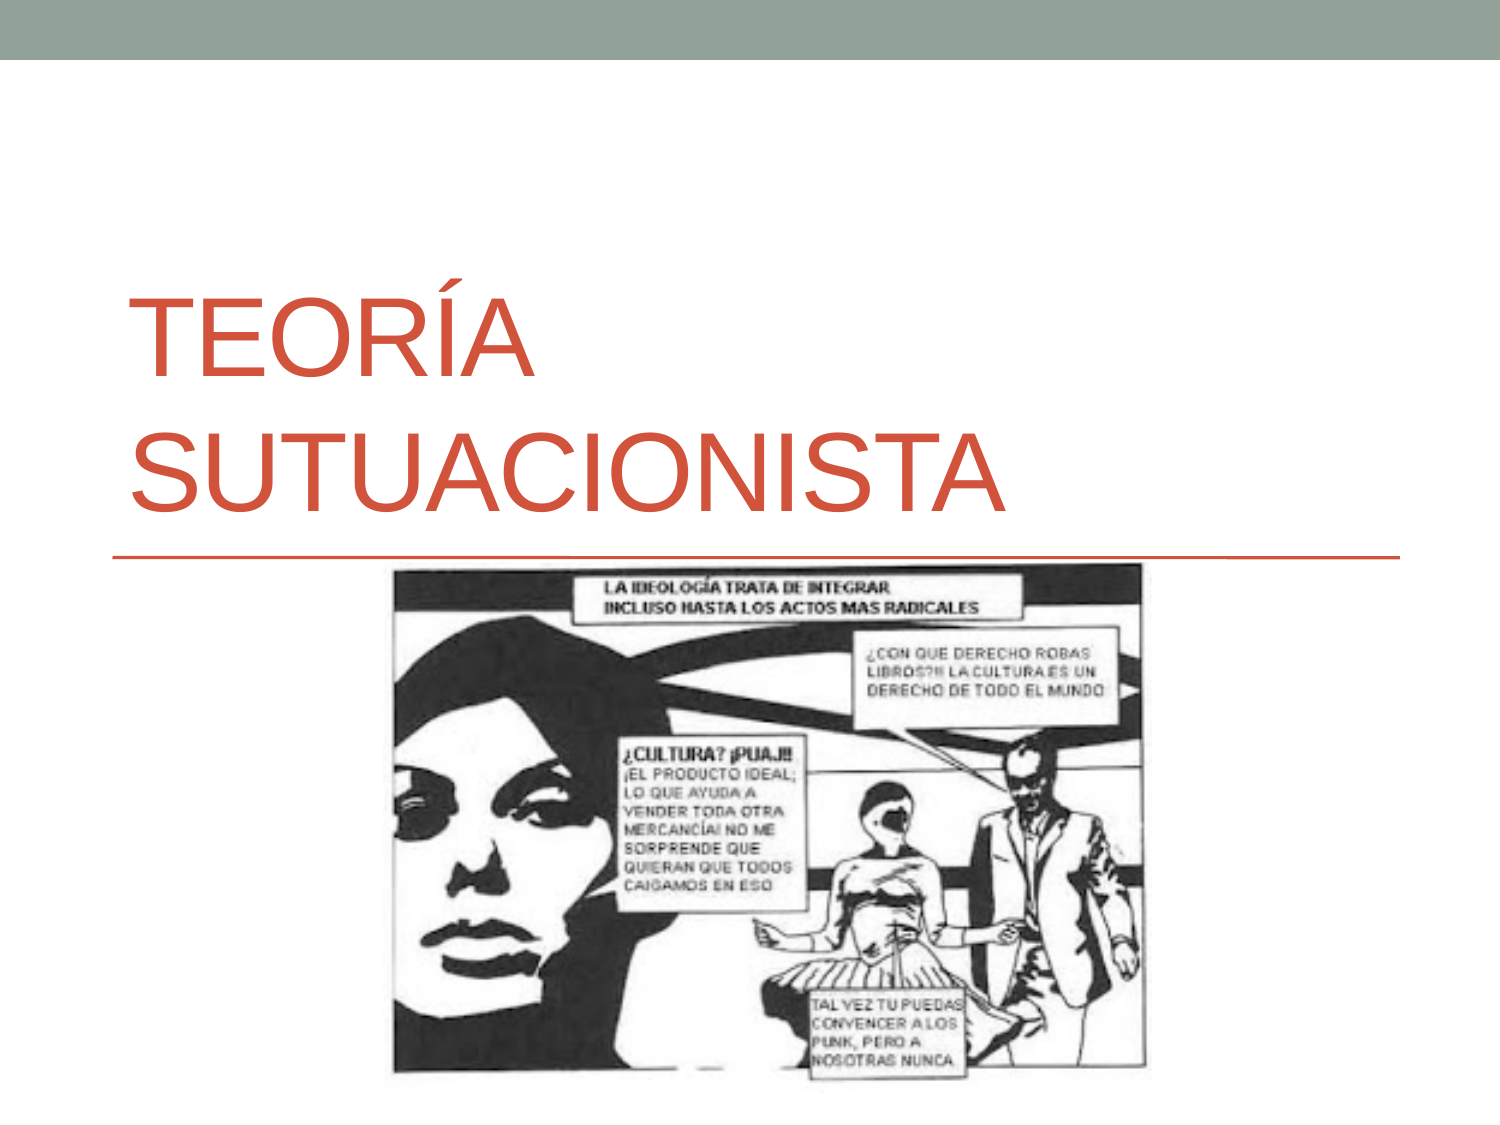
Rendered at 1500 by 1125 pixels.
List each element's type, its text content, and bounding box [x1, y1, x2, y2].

title TEORÍA SUTUACIONISTA [112, 224, 1400, 542]
picture [383, 562, 1152, 1093]
